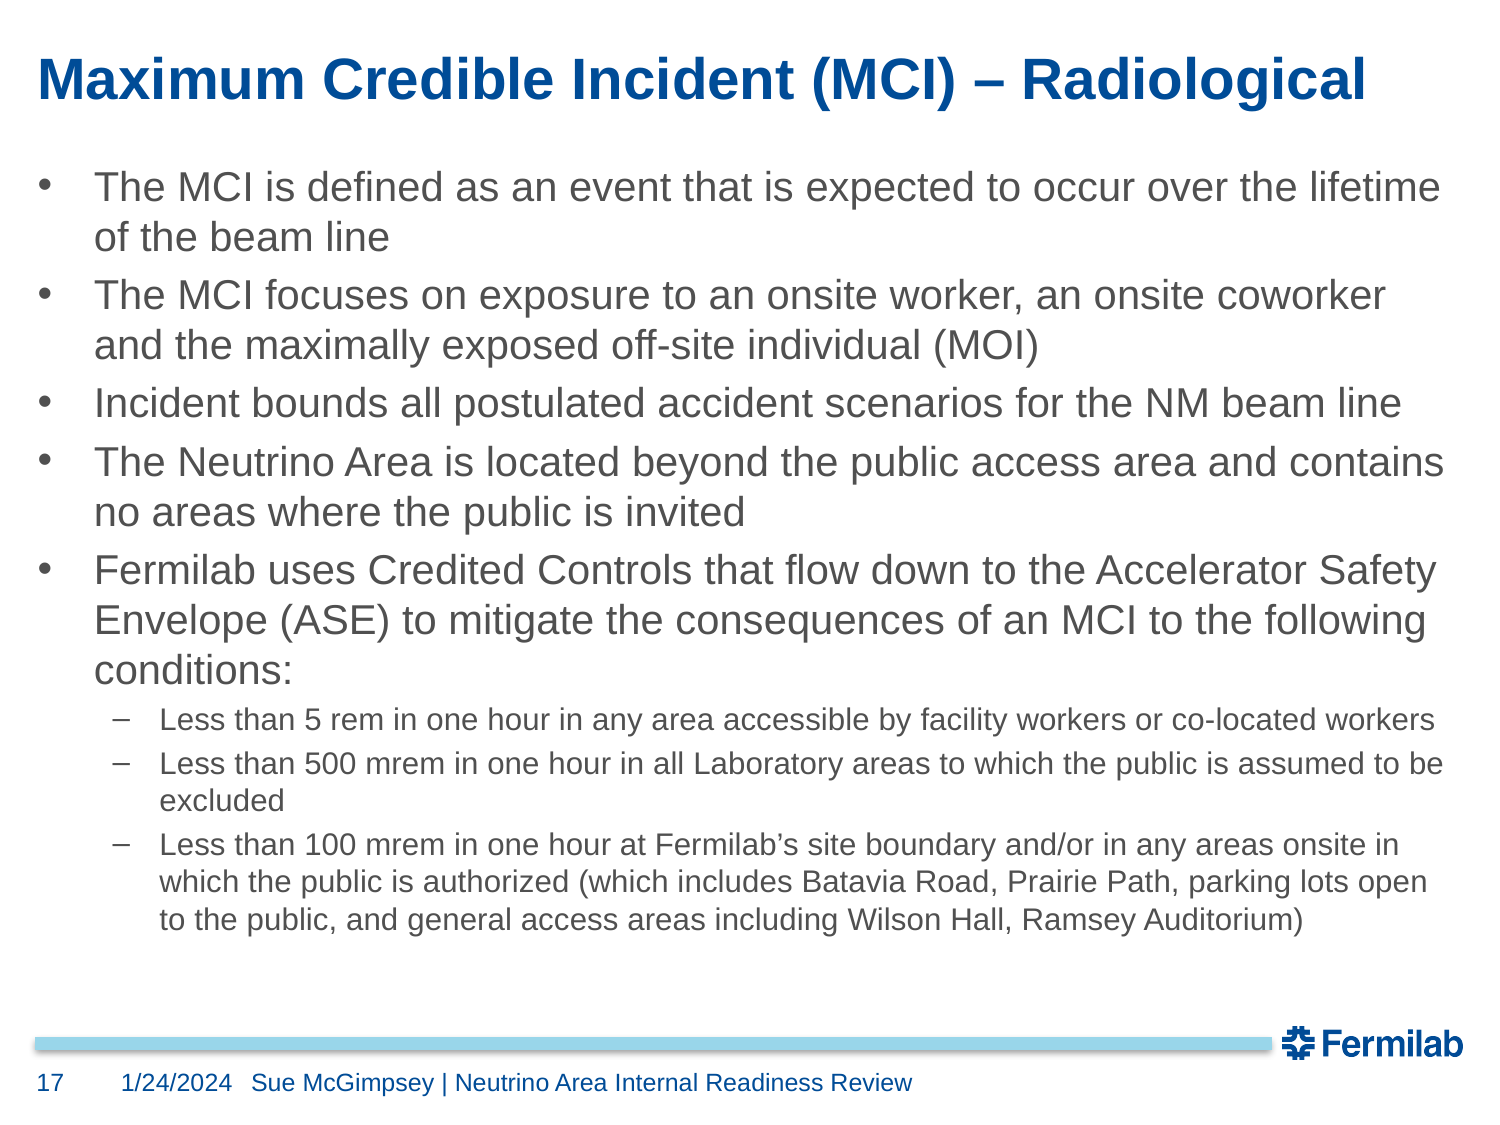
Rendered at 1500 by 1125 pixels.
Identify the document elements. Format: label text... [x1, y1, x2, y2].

list The MCI is defined as an event that is expected to occur over the lifetime of the beam line The MCI focuses on exposure to an onsite worker, an onsite coworker and the maximally exposed off-site individual (MOI) Incident bounds all postulated accident scenarios for the NM beam line The Neutrino Area is located beyond the public access area and contains no areas where the public is invited Fermilab uses Credited Controls that flow down to the Accelerator Safety Envelope (ASE) to mitigate the consequences of an MCI to the following conditions: Less than 5 rem in one hour in any area accessible by facility workers or co-located workers Less than 500 mrem in one hour in all Laboratory areas to which the public is assumed to be excluded Less than 100 mrem in one hour at Fermilab’s site boundary and/or in any areas onsite in which the public is authorized (which includes Batavia Road, Prairie Path, parking lots open to the public, and general access areas including Wilson Hall, Ramsey Auditorium) [37, 159, 1461, 990]
slide_number 17 [36, 1066, 105, 1106]
picture [1282, 1026, 1463, 1060]
footer Sue McGimpsey | Neutrino Area Internal Readiness Review [251, 1066, 1279, 1107]
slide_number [120, 1066, 251, 1107]
title Maximum Credible Incident (MCI) – Radiological [37, 41, 1463, 112]
